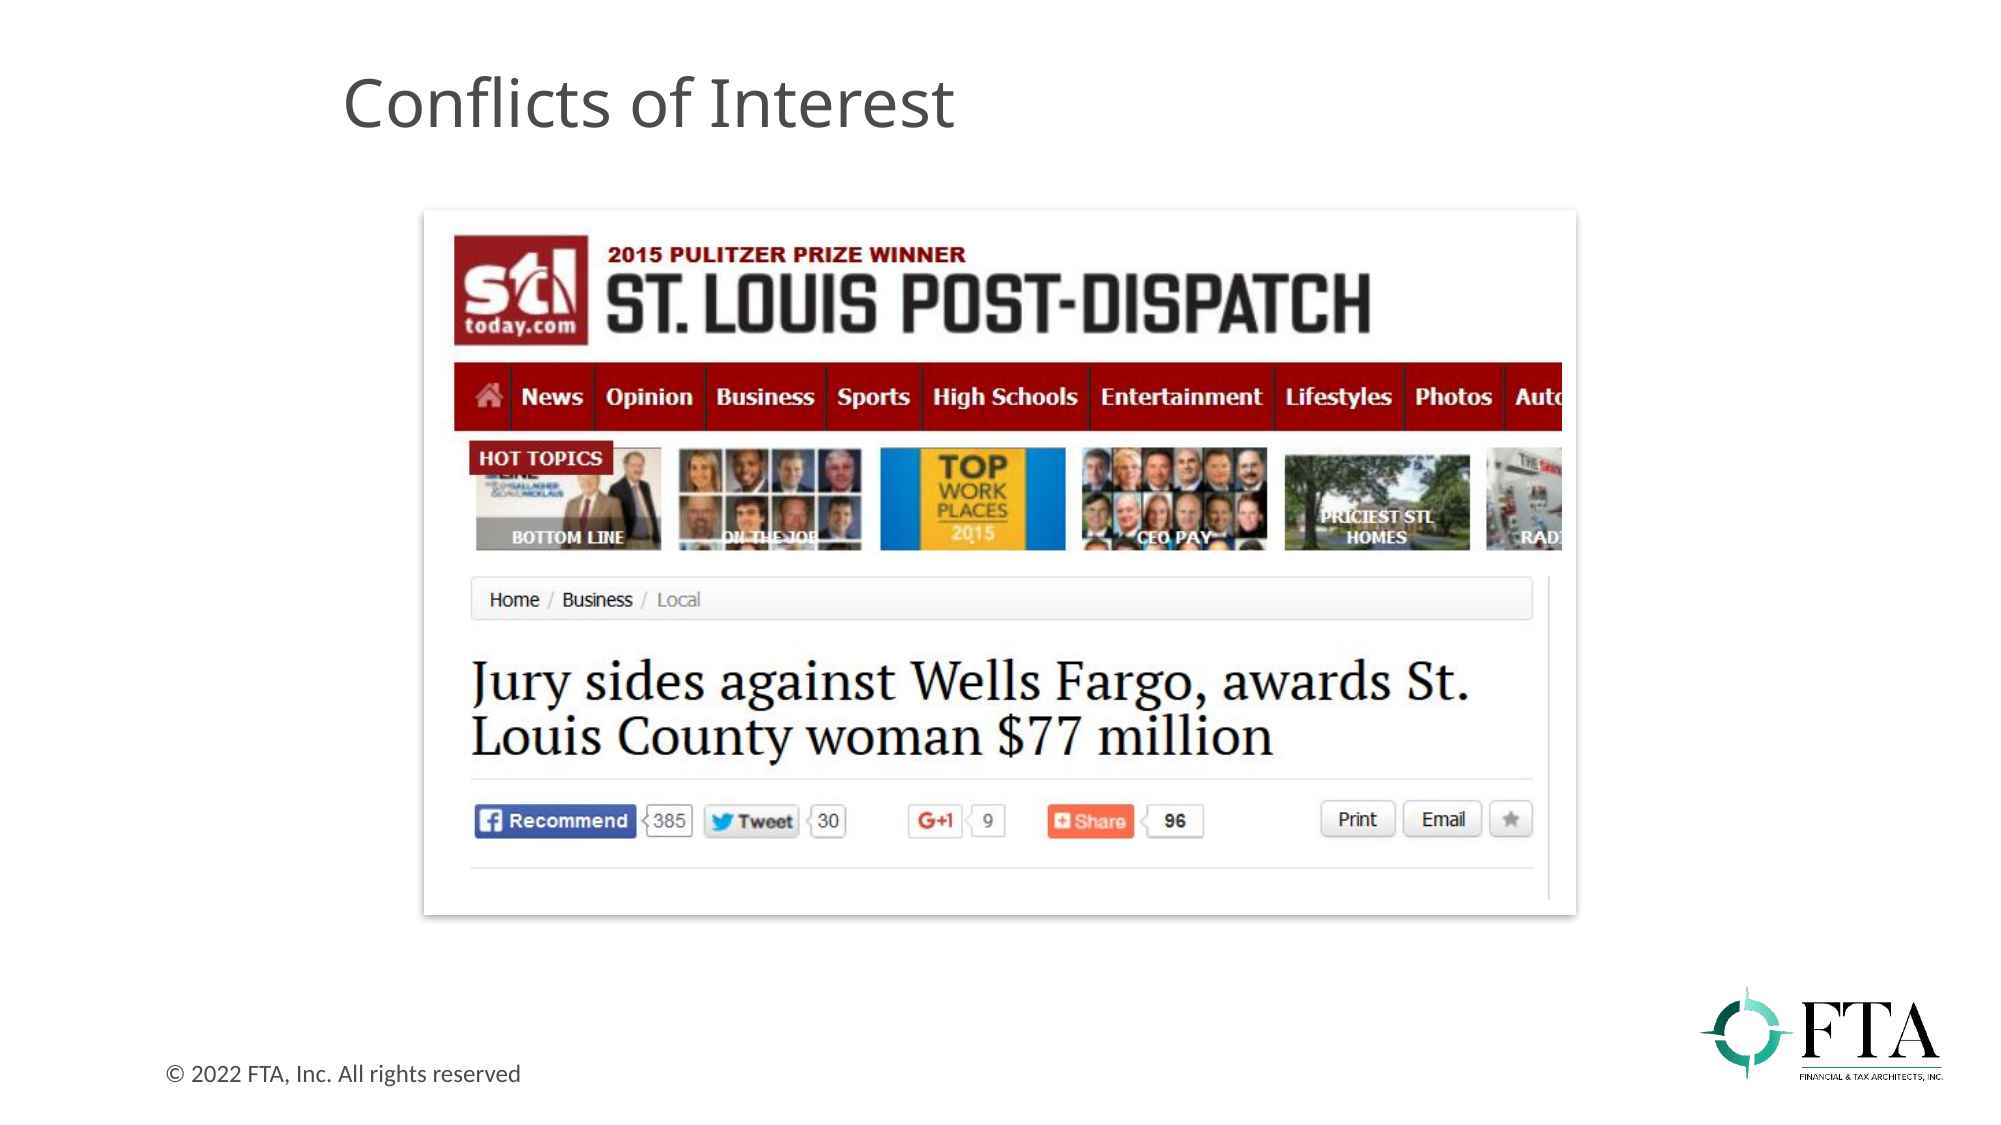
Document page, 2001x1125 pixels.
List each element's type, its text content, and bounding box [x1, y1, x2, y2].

title Conflicts of Interest [327, 12, 1049, 200]
text_box © 2022 FTA, Inc. All rights reserved [150, 1049, 1067, 1110]
picture [1686, 976, 1959, 1094]
picture [438, 224, 1562, 900]
